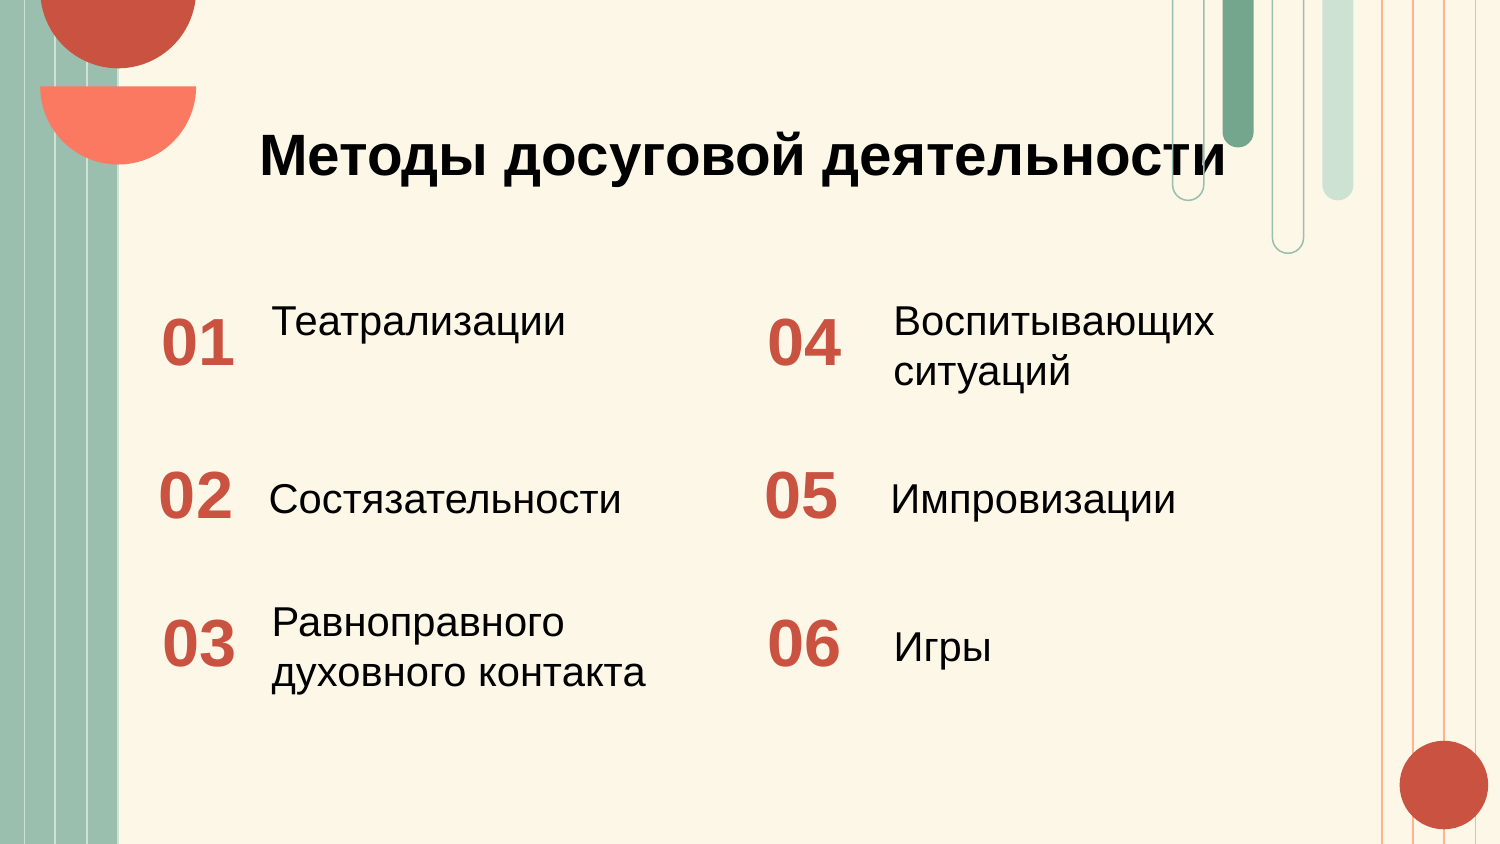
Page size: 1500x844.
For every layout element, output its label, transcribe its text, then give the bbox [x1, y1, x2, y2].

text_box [1172, 0, 1354, 254]
title Методы досуговой деятельности [150, 99, 1167, 205]
title 01 [157, 304, 241, 373]
title Импровизации [890, 469, 1340, 525]
title Равноправного духовного контакта [271, 617, 721, 673]
title Состязательности [268, 469, 718, 525]
title Игры [893, 617, 1343, 673]
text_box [39, 0, 197, 165]
title 04 [763, 304, 846, 373]
title Театрализации [271, 315, 721, 372]
title 05 [760, 457, 844, 526]
title 06 [763, 605, 847, 674]
title 02 [154, 457, 238, 526]
title Воспитывающих ситуаций [893, 315, 1343, 372]
title 03 [157, 605, 241, 674]
text_box [1399, 740, 1489, 830]
